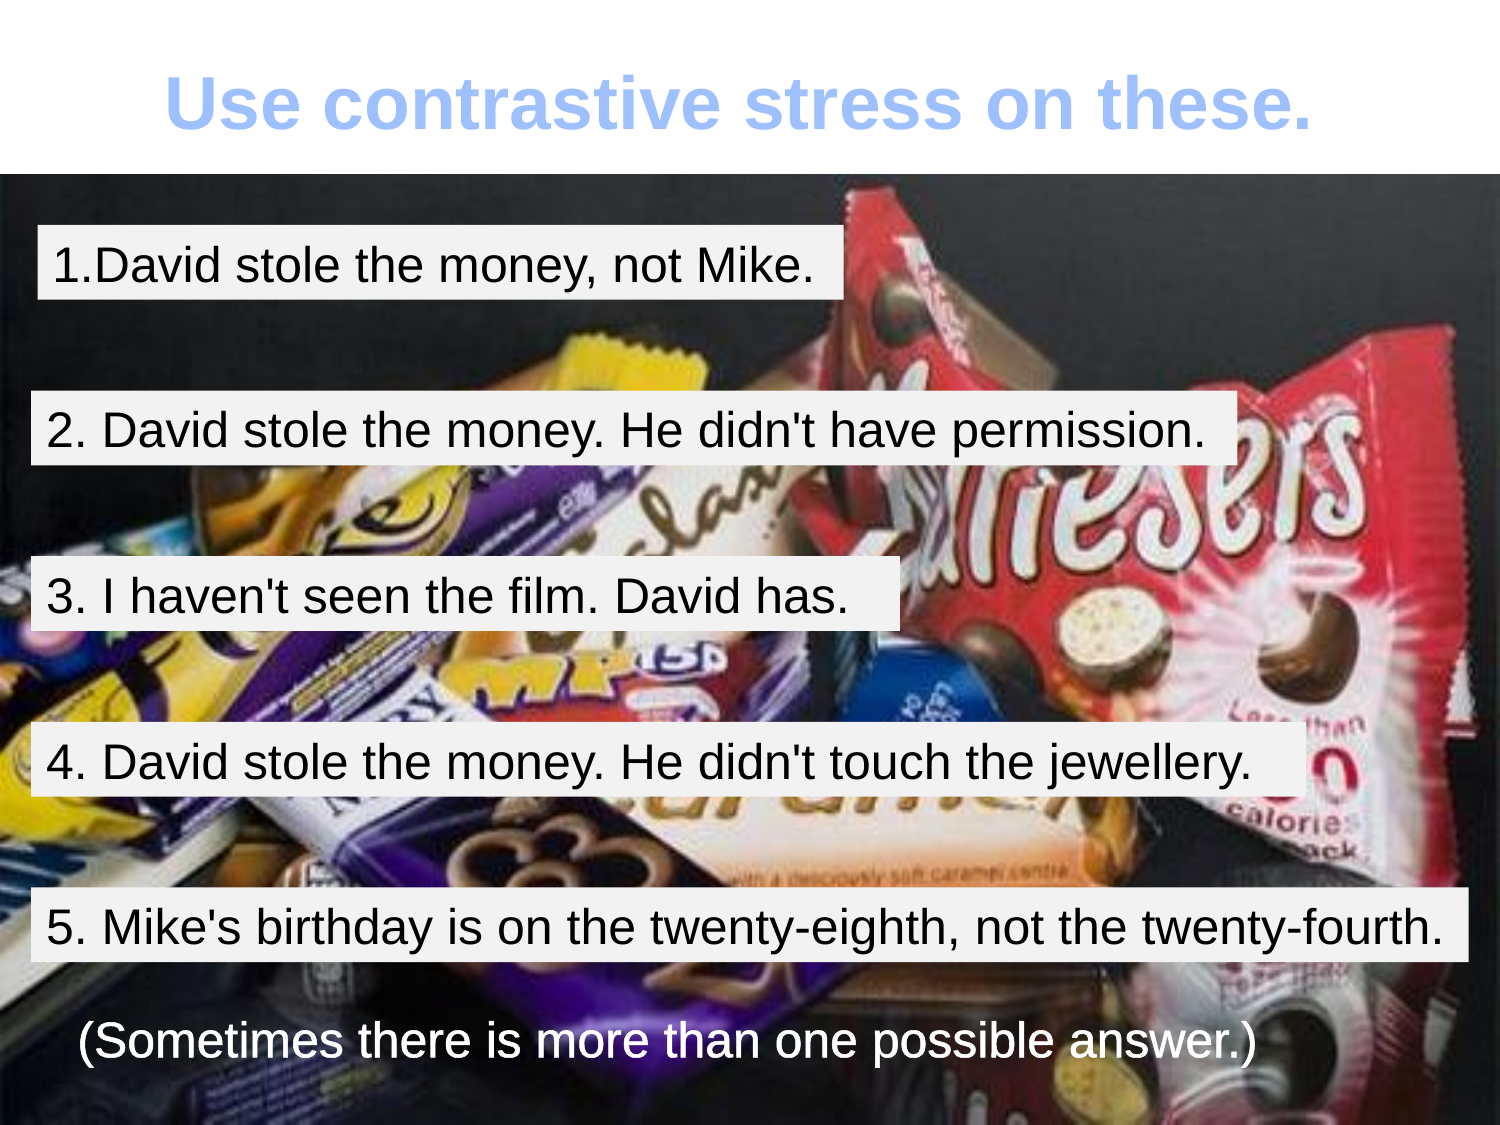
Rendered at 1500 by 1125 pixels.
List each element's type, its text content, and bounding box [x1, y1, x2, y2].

picture [0, 174, 1500, 1125]
title Use contrastive stress on these. [37, 24, 1463, 173]
